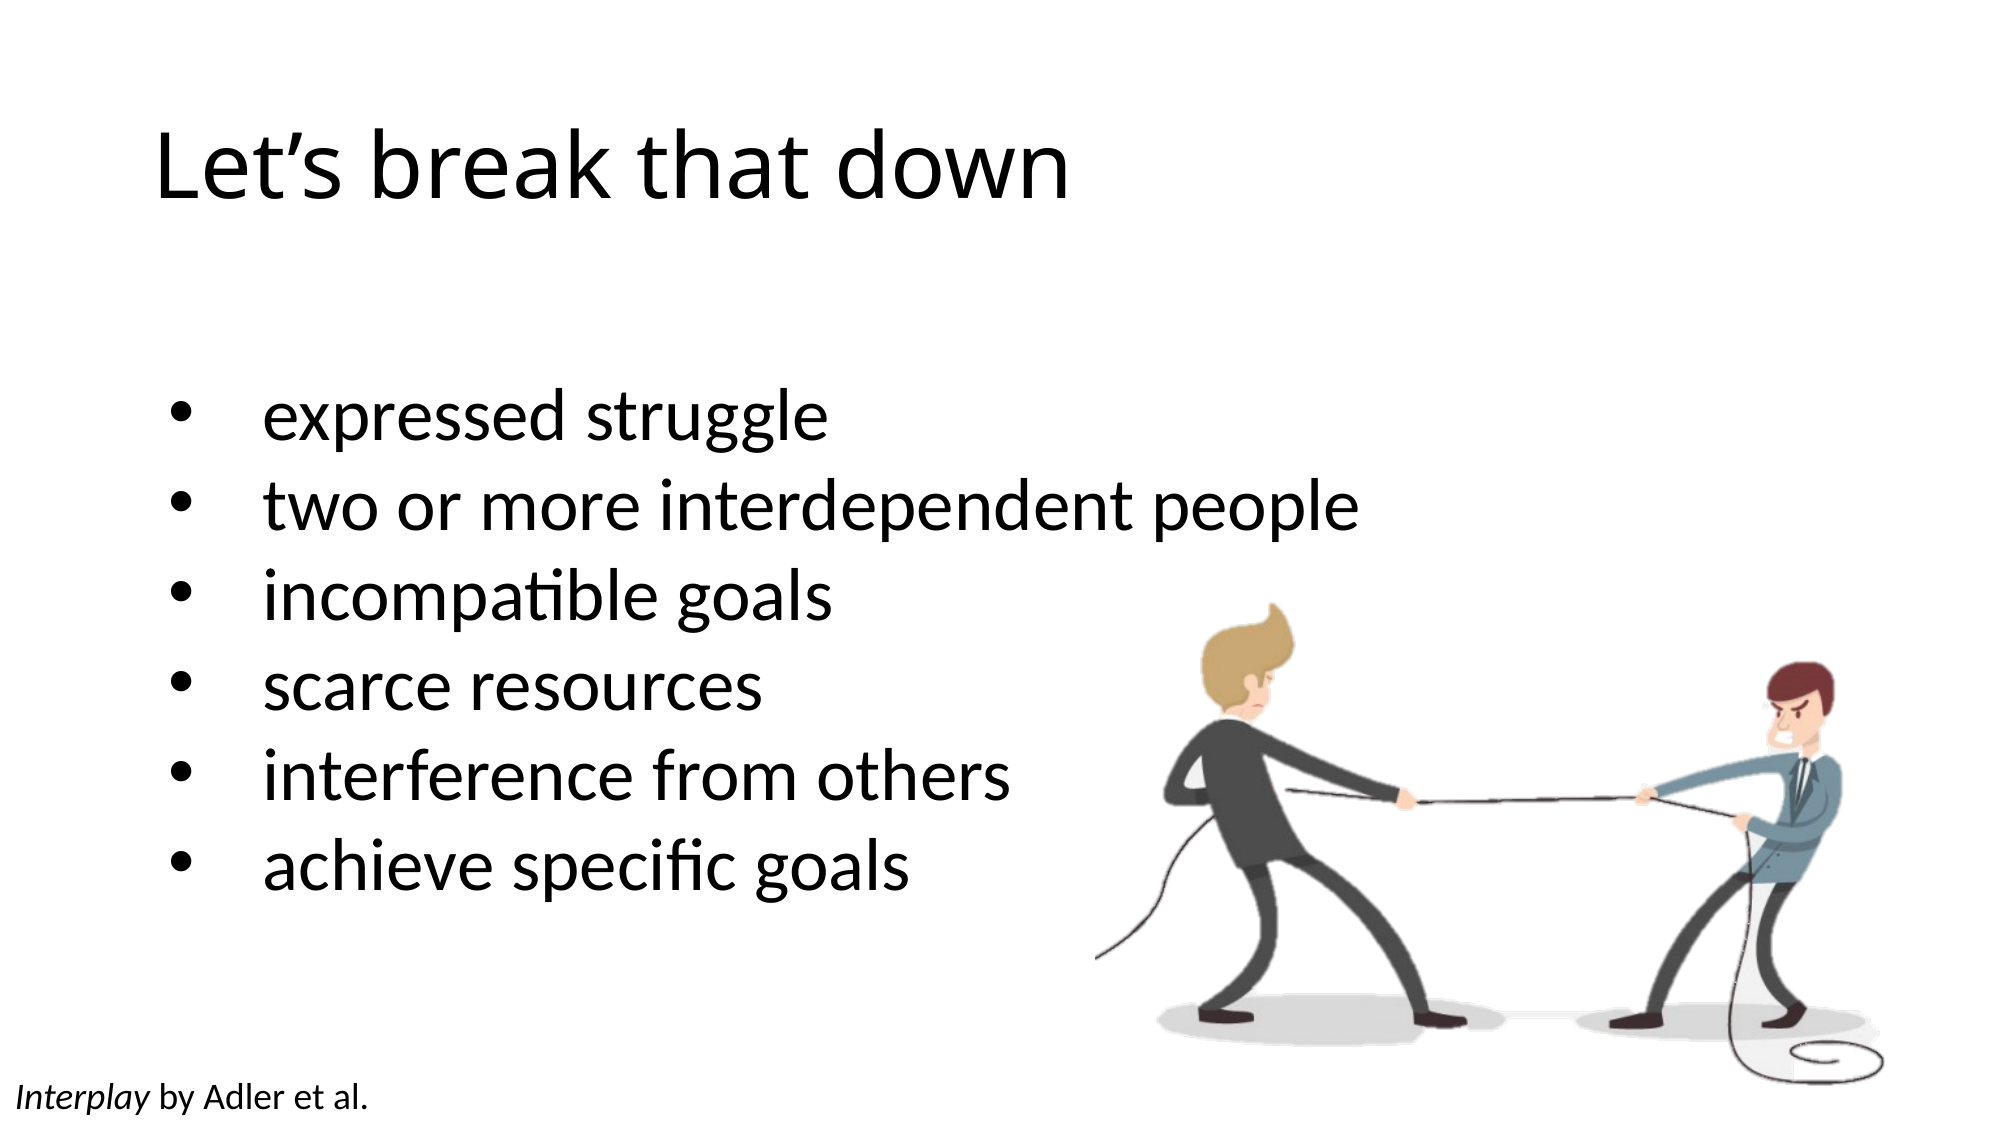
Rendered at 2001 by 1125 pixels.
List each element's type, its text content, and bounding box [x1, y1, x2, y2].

picture [1095, 433, 1911, 1125]
title Let’s break that down [137, 59, 1863, 278]
text_box Interplay by Adler et al. [0, 1064, 739, 1125]
text_box expressed struggle two or more interdependent people incompatible goals scarce resources interference from others achieve specific goals [153, 357, 1754, 913]
